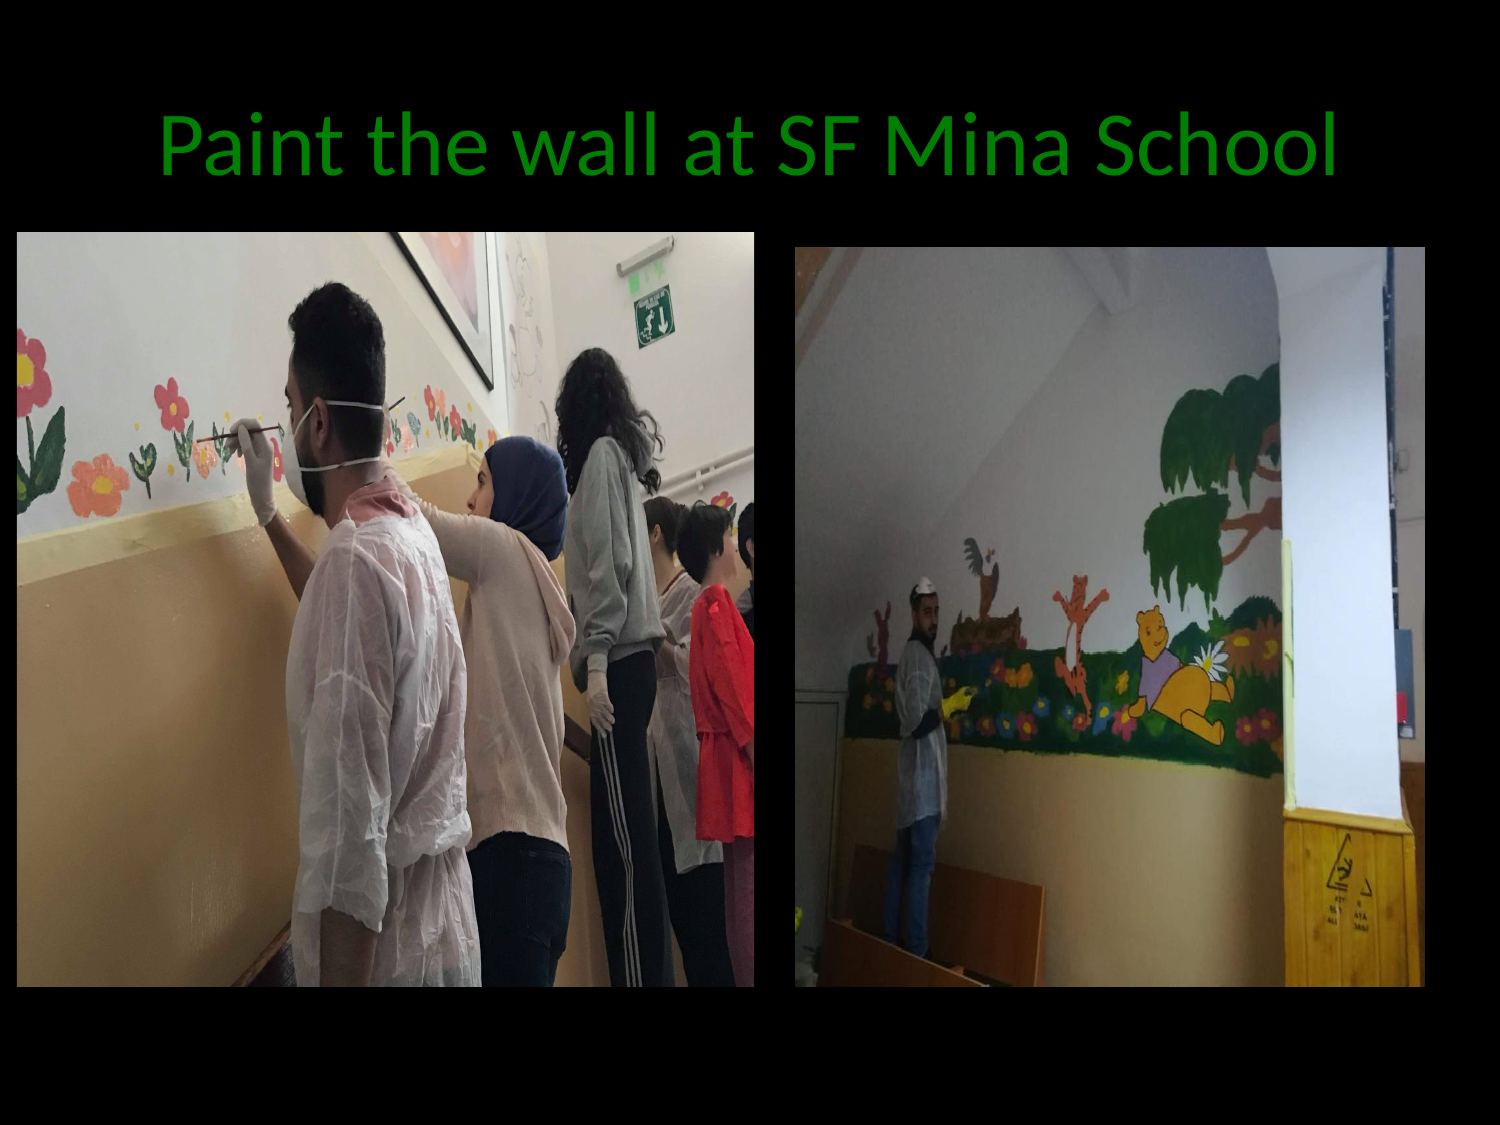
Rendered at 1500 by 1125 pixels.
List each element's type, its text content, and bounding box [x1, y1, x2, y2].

picture [795, 247, 1426, 987]
title Paint the wall at SF Mina School [75, 45, 1425, 233]
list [16, 232, 755, 987]
